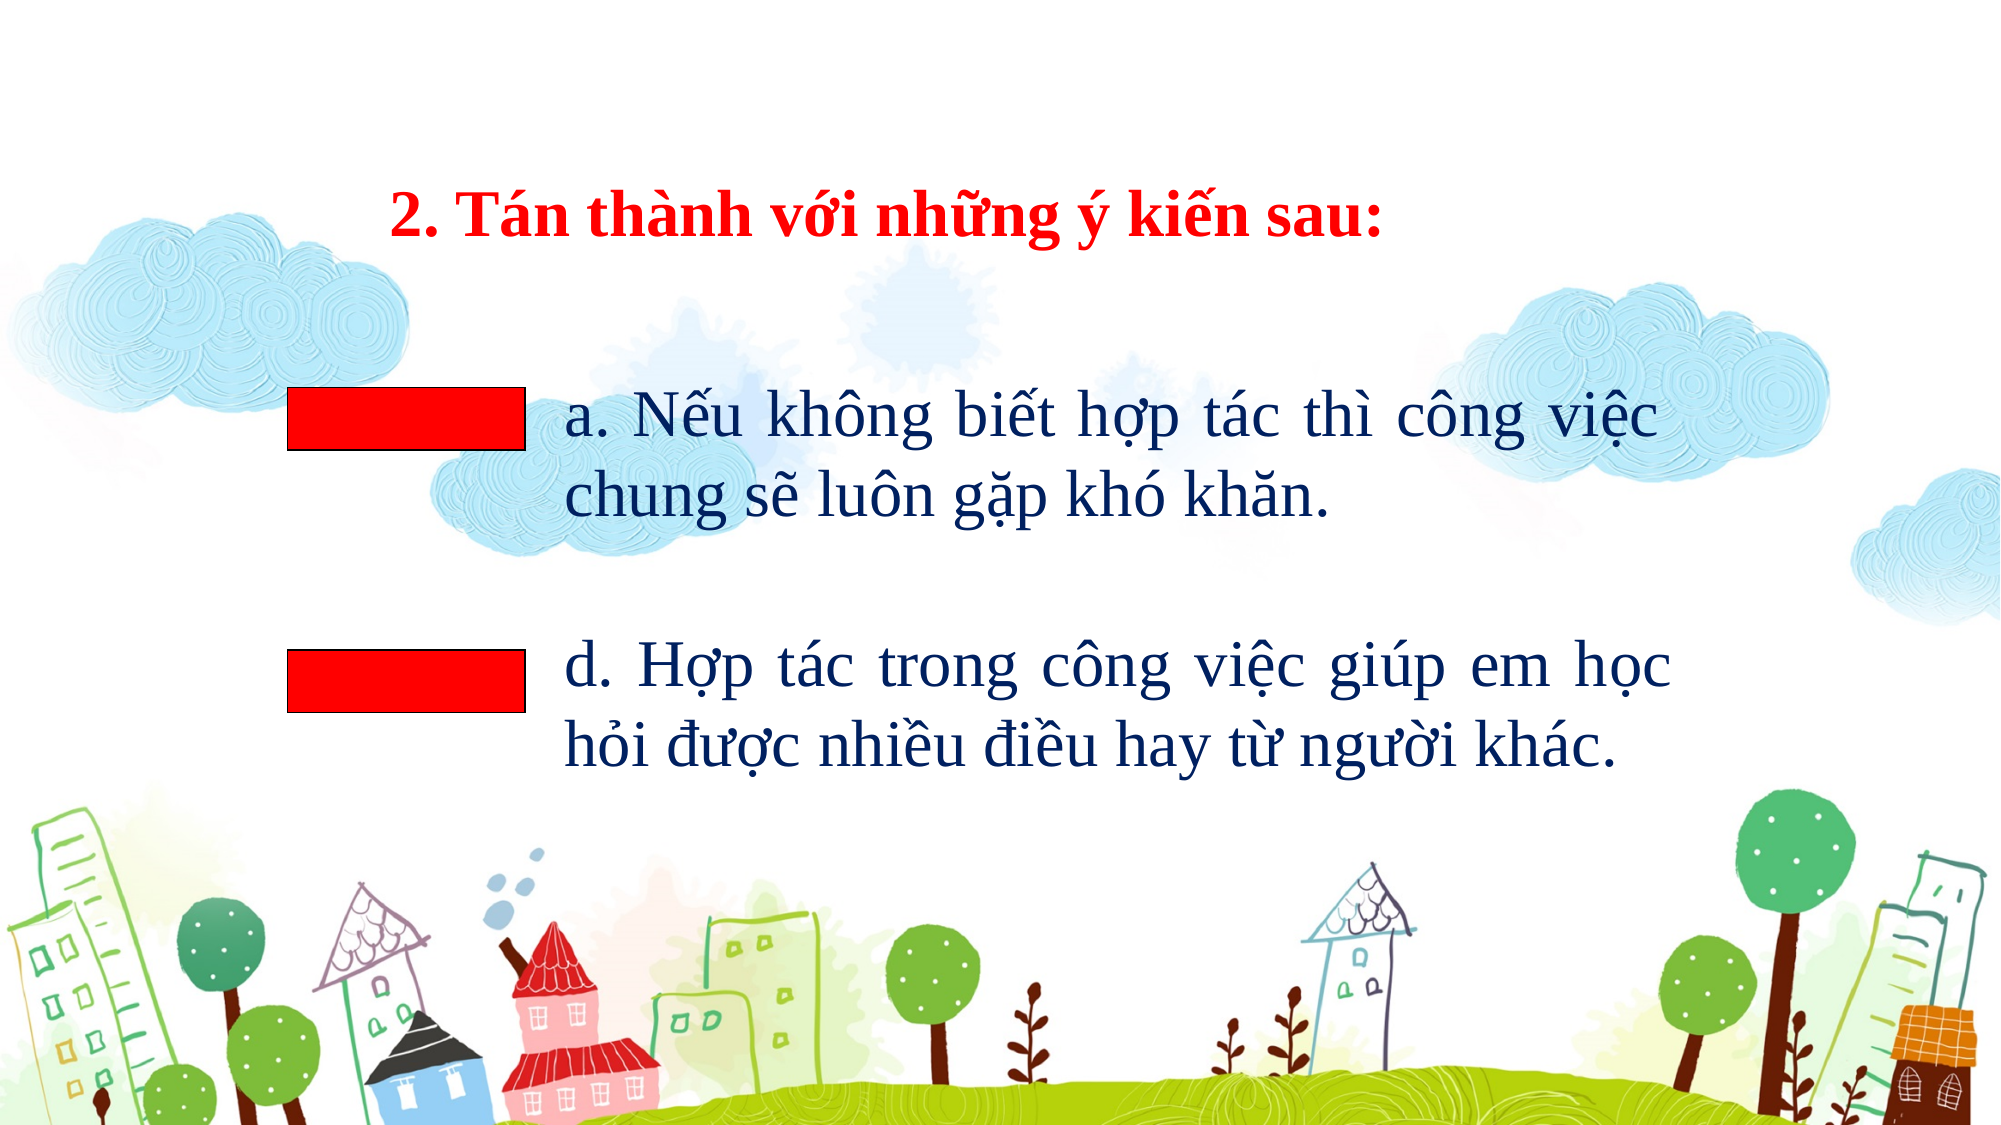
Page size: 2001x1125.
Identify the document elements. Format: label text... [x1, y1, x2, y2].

text_box [287, 649, 525, 713]
text_box d. Hợp tác trong công việc giúp em học hỏi được nhiều điều hay từ người khác. [549, 612, 1688, 788]
text_box 2. Tán thành với những ý kiến sau: [375, 162, 1625, 258]
text_box [287, 387, 525, 450]
picture [0, 0, 2001, 1125]
text_box a. Nếu không biết hợp tác thì công việc chung sẽ luôn gặp khó khăn. [549, 362, 1675, 538]
